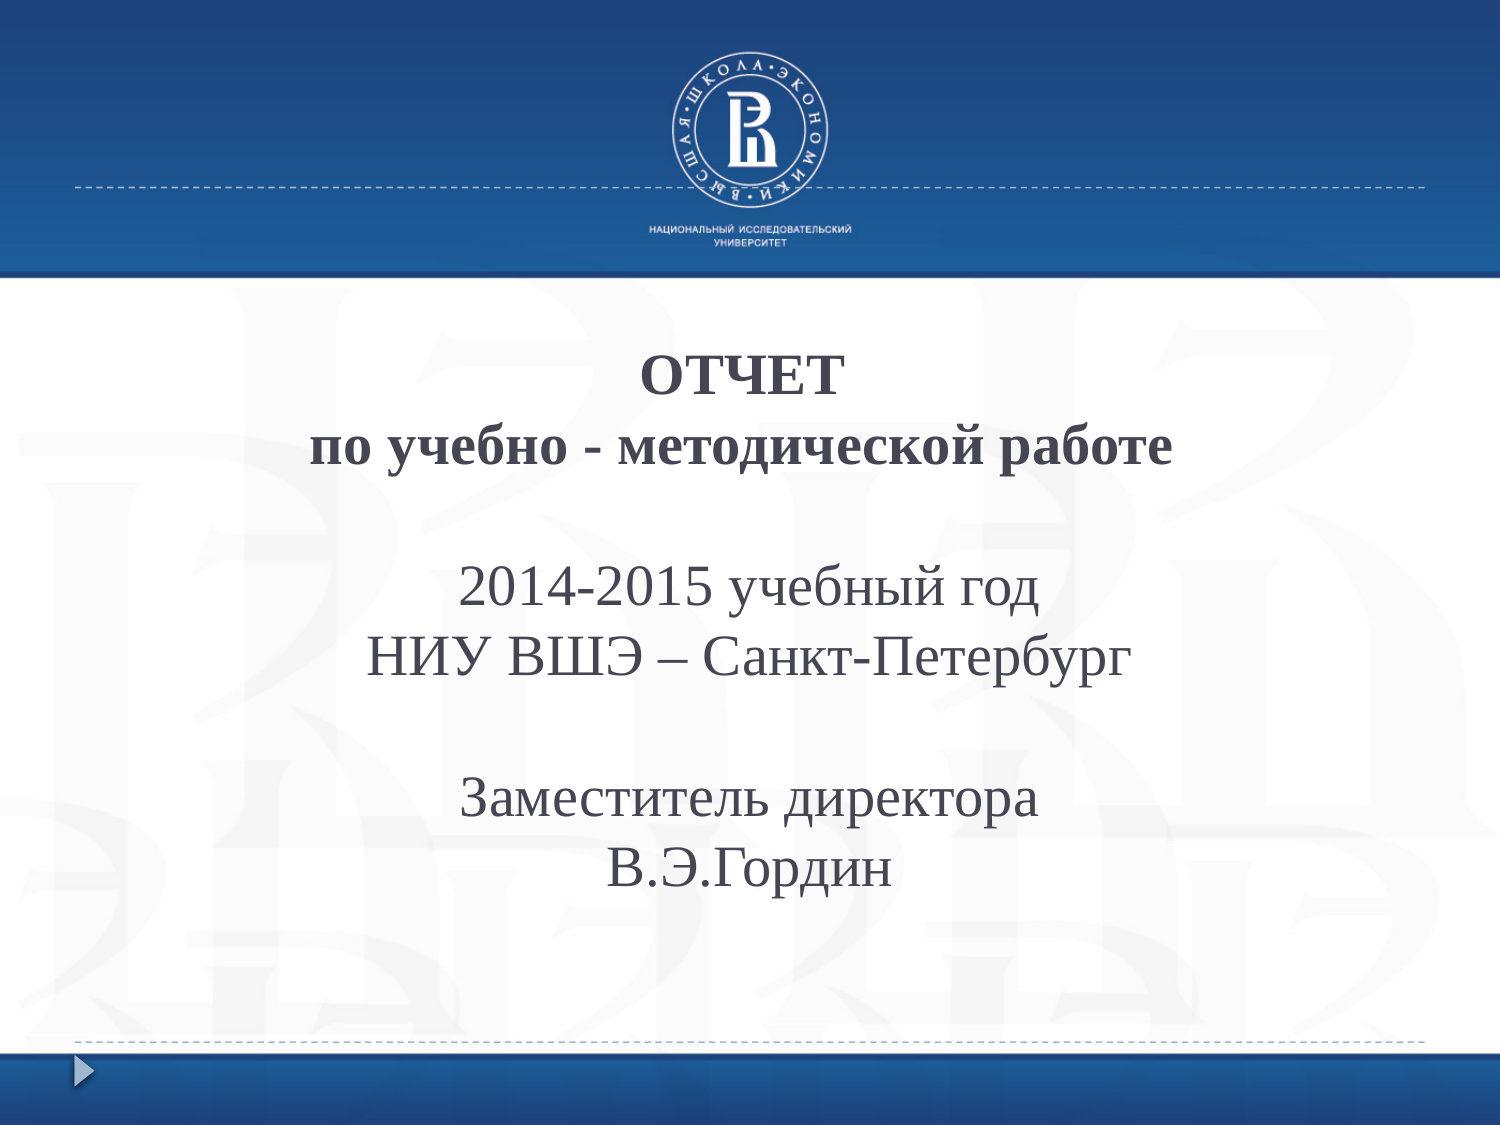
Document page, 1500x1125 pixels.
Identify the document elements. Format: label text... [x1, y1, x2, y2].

picture [0, 0, 1500, 1125]
title ОТЧЕТ по учебно - методической работе 2014-2015 учебный год НИУ ВШЭ – Санкт-Петербург Заместитель директора В.Э.Гордин [29, 326, 1471, 1047]
